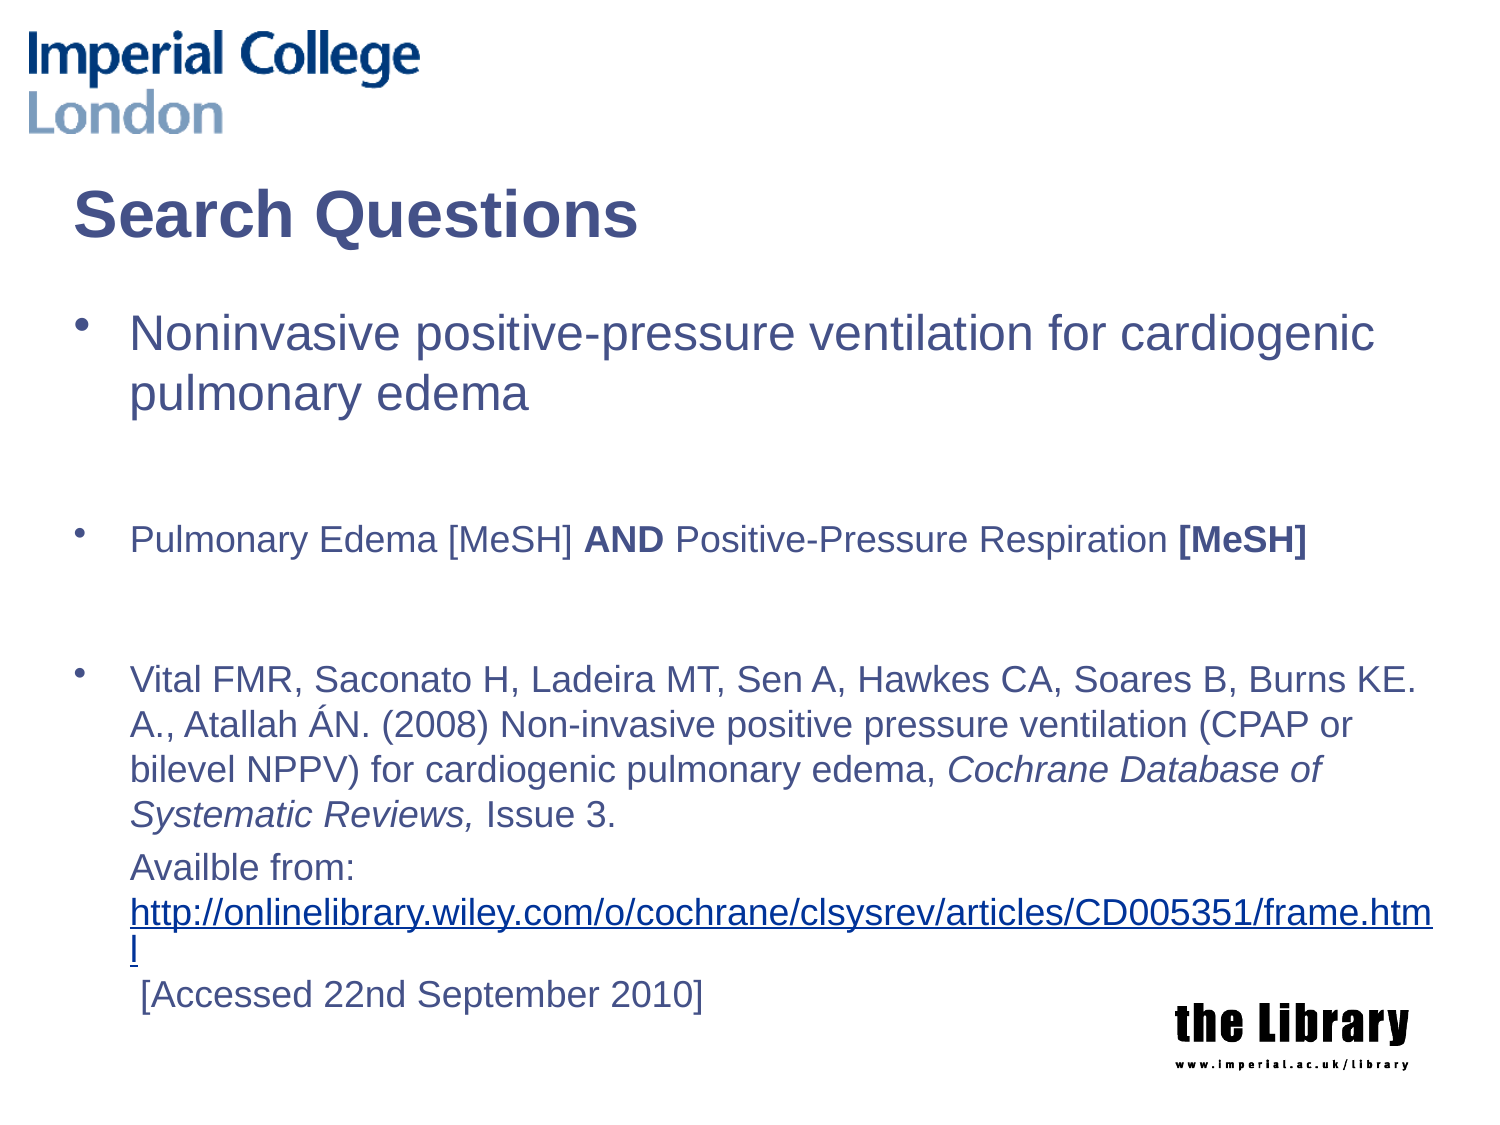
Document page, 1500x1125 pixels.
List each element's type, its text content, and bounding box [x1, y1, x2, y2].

picture [1175, 1032, 1409, 1071]
title Search Questions [58, 116, 1334, 292]
picture [29, 30, 420, 134]
list Noninvasive positive-pressure ventilation for cardiogenic pulmonary edema Pulmonary Edema [MeSH] AND Positive-Pressure Respiration [MeSH] Vital FMR, Saconato H, Ladeira MT, Sen A, Hawkes CA, Soares B, Burns KE. A., Atallah ÁN. (2008) Non-invasive positive pressure ventilation (CPAP or bilevel NPPV) for cardiogenic pulmonary edema, Cochrane Database of Systematic Reviews, Issue 3. Availble from: http://onlinelibrary.wiley.com/o/cochrane/clsysrev/articles/CD005351/frame.html [Accessed 22nd September 2010] [58, 292, 1454, 1032]
